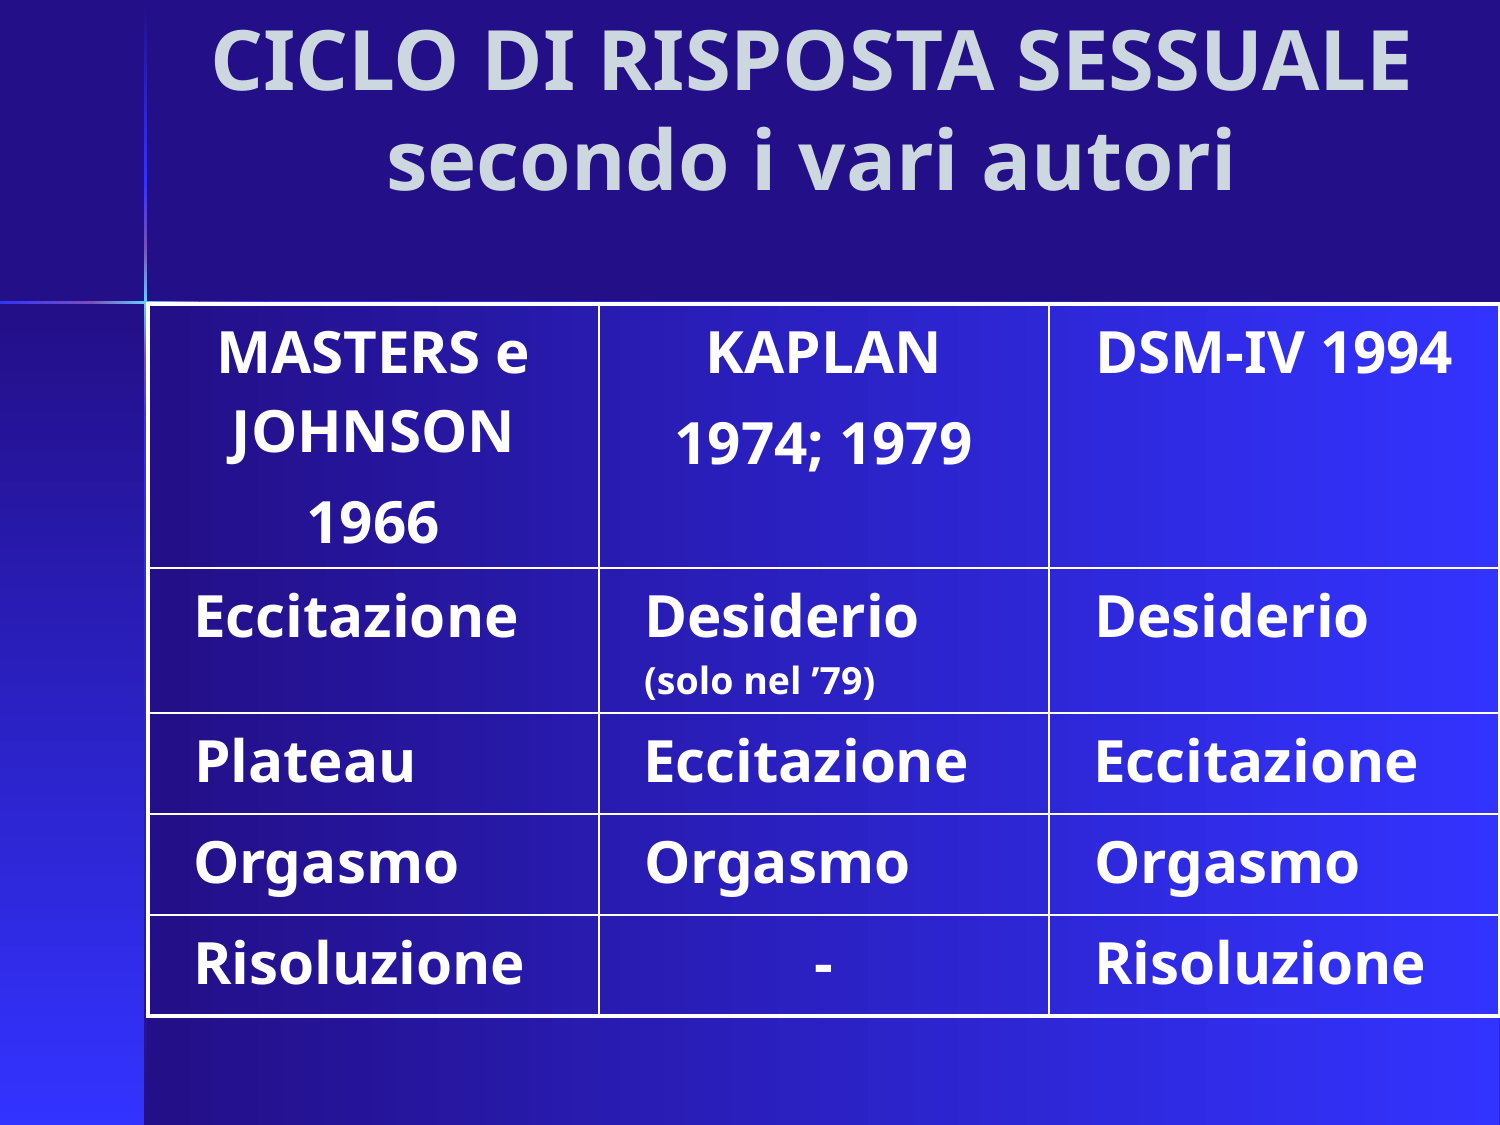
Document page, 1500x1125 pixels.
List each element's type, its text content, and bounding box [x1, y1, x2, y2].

table_cell Eccitazione [1050, 714, 1498, 813]
table_cell Eccitazione [600, 714, 1048, 813]
table_header MASTERS e JOHNSON 1966 [150, 306, 598, 567]
table_cell Eccitazione [150, 569, 598, 712]
table_header KAPLAN 1974; 1979 [600, 306, 1048, 567]
table_cell Plateau [150, 714, 598, 813]
table_cell Desiderio [1050, 569, 1498, 712]
table_cell Risoluzione [150, 916, 598, 1014]
table_cell Risoluzione [1050, 916, 1498, 1014]
text_box CICLO DI RISPOSTA SESSUALE secondo i vari autori [123, 0, 1500, 215]
table_cell - [600, 916, 1048, 1014]
table_cell Orgasmo [600, 815, 1048, 914]
table_cell Orgasmo [150, 815, 598, 914]
table_cell Orgasmo [1050, 815, 1498, 914]
table_header DSM-IV 1994 [1050, 306, 1498, 567]
table_cell Desiderio (solo nel ’79) [600, 569, 1048, 712]
